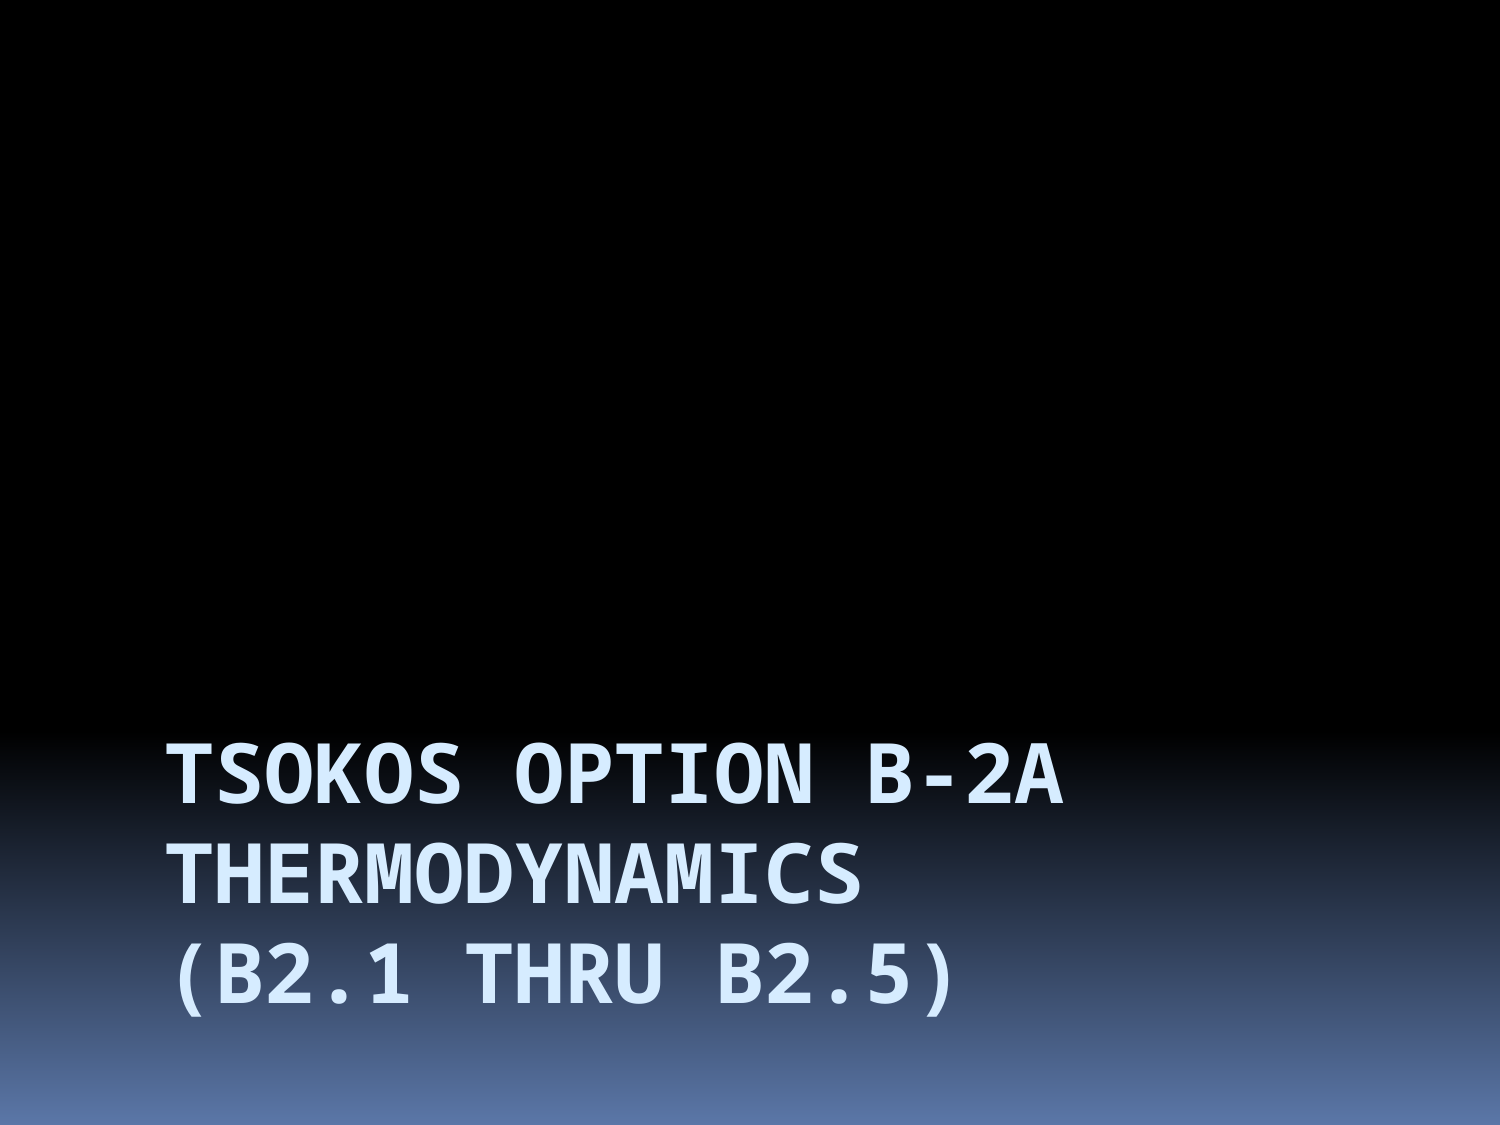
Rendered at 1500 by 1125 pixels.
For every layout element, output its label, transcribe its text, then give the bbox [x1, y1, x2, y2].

title Tsokos Option b-2A Thermodynamics (B2.1 thru B2.5) [150, 712, 1425, 1037]
